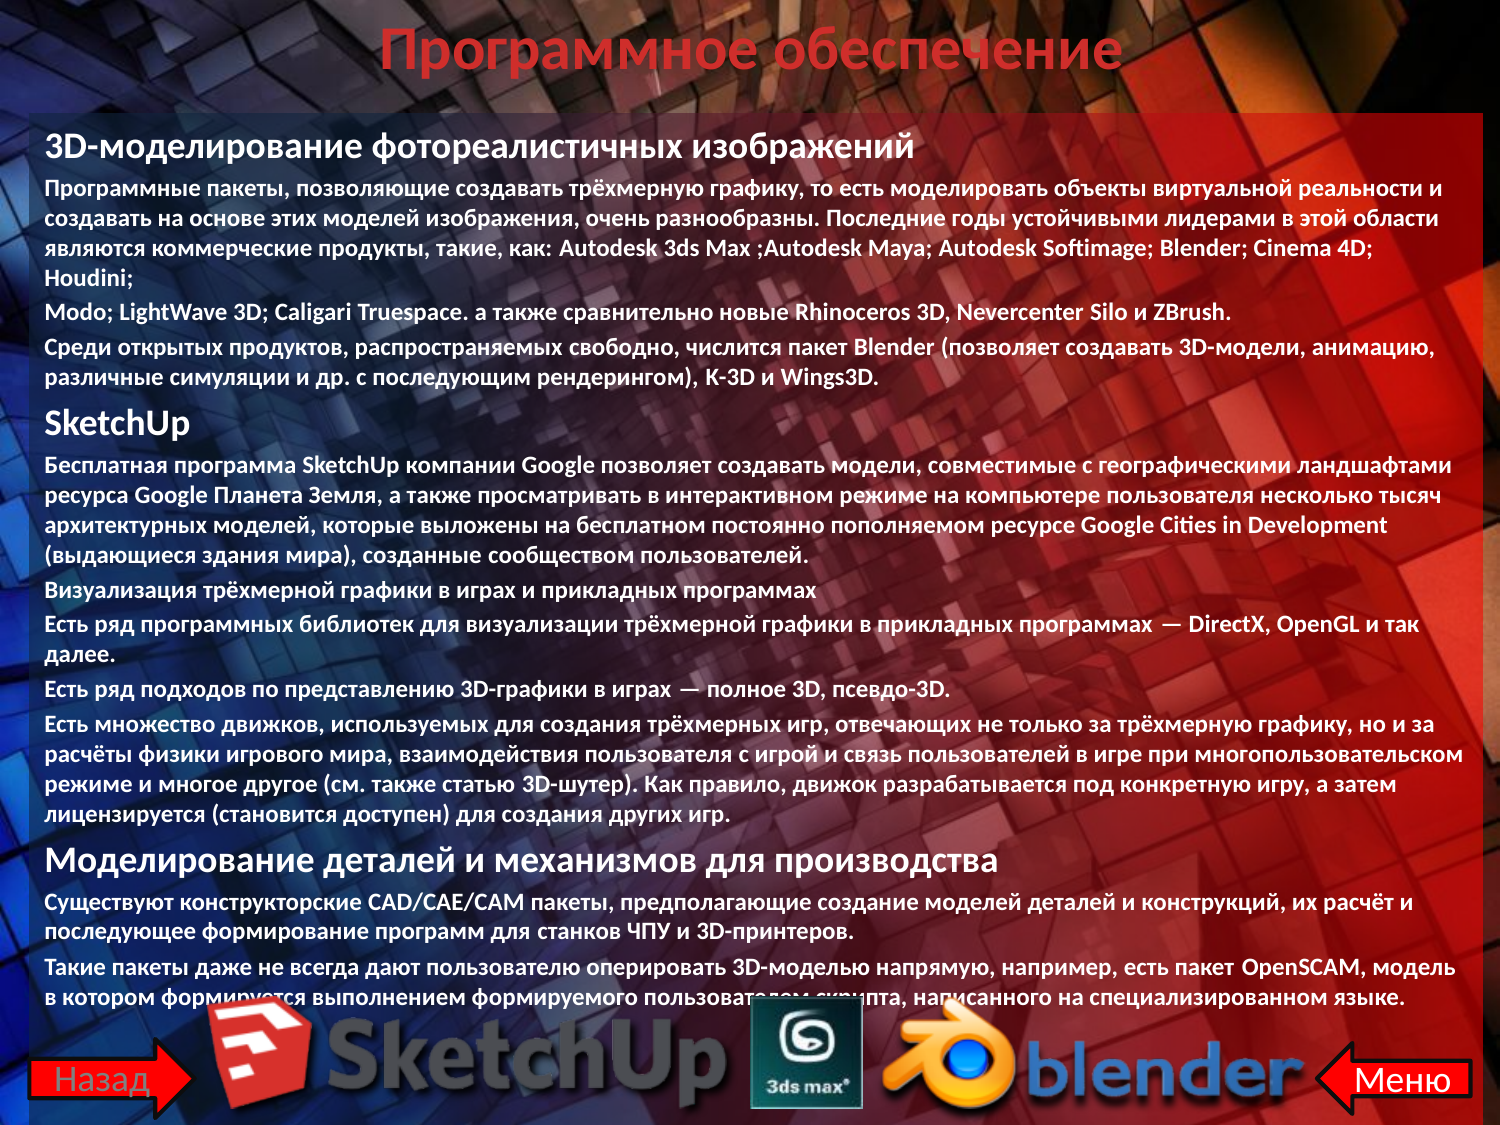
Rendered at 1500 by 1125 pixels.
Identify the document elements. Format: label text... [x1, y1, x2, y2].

text_box Меню [1314, 1041, 1473, 1116]
picture [207, 995, 727, 1110]
picture [0, 0, 1500, 1125]
picture [882, 995, 1306, 1110]
title Программное обеспечение [76, 0, 1427, 90]
text_box Назад [27, 1037, 197, 1120]
picture [749, 995, 863, 1110]
list 3D-моделирование фотореалистичных изображений Программные пакеты, позволяющие создавать трёхмерную графику, то есть моделировать объекты виртуальной реальности и создавать на основе этих моделей изображения, очень разнообразны. Последние годы устойчивыми лидерами в этой области являются коммерческие продукты, такие, как: Autodesk 3ds Max ;Autodesk Maya; Autodesk Softimage; Blender; Cinema 4D; Houdini; Modo; LightWave 3D; Caligari Truespace. а также сравнительно новые Rhinoceros 3D, Nevercenter Silo и ZBrush. Среди открытых продуктов, распространяемых свободно, числится пакет Blender (позволяет создавать 3D-модели, анимацию, различные симуляции и др. c последующим рендерингом), K-3D и Wings3D. SketchUp Бесплатная программа SketchUp компании Google позволяет создавать модели, совместимые с географическими ландшафтами ресурса Google Планета Земля, а также просматривать в интерактивном режиме на компьютере пользователя несколько тысяч архитектурных моделей, которые выложены на бесплатном постоянно пополняемом ресурсе Google Cities in Development (выдающиеся здания мира), созданные сообществом пользователей. Визуализация трёхмерной графики в играх и прикладных программах Есть ряд программных библиотек для визуализации трёхмерной графики в прикладных программах — DirectX, OpenGL и так далее. Есть ряд подходов по представлению 3D-графики в играх — полное 3D, псевдо-3D. Есть множество движков, используемых для создания трёхмерных игр, отвечающих не только за трёхмерную графику, но и за расчёты физики игрового мира, взаимодействия пользователя с игрой и связь пользователей в игре при многопользовательском режиме и многое другое (см. также статью 3D-шутер). Как правило, движок разрабатывается под конкретную игру, а затем лицензируется (становится доступен) для создания других игр. Моделирование деталей и механизмов для производства Существуют конструкторские CAD/CAE/CAM пакеты, предполагающие создание моделей деталей и конструкций, их расчёт и последующее формирование программ для станков ЧПУ и 3D-принтеров. Такие пакеты даже не всегда дают пользователю оперировать 3D-моделью напрямую, например, есть пакет OpenSCAM, модель в котором формируется выполнением формируемого пользователем скрипта, написанного на специализированном языке. [29, 113, 1483, 1125]
